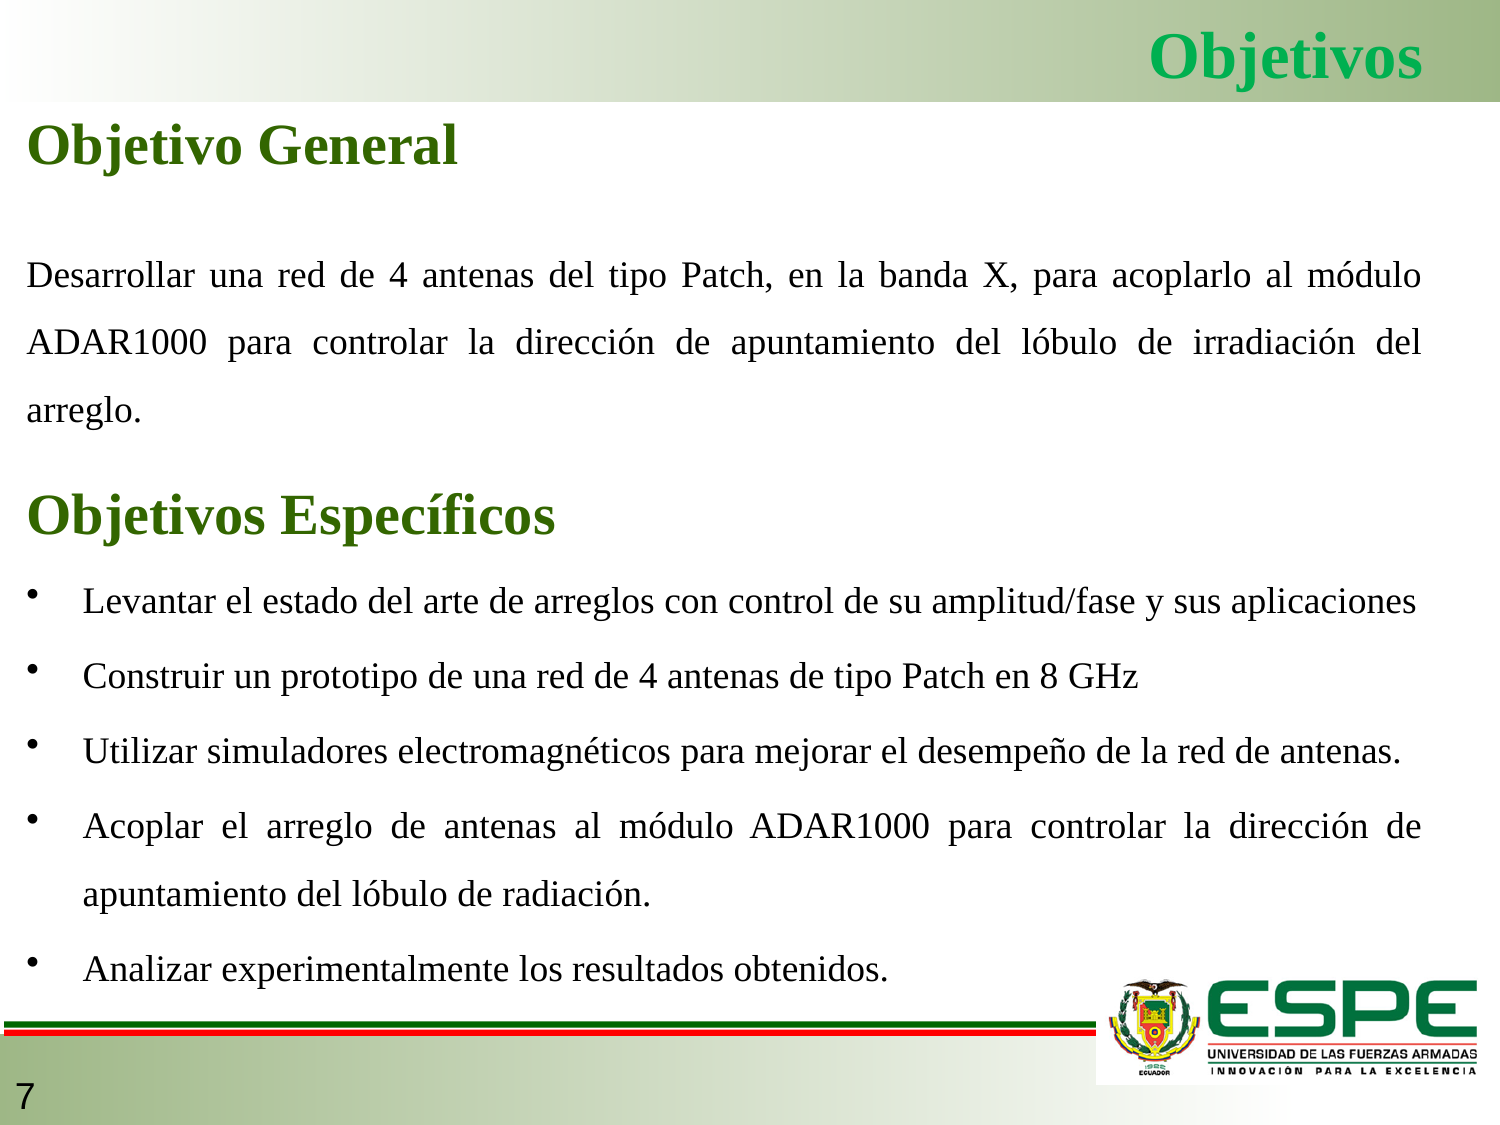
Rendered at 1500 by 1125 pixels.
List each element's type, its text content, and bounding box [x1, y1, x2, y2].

text_box 7 [0, 1064, 116, 1125]
picture [1096, 965, 1483, 1085]
title Objetivos [88, 4, 1439, 193]
list Objetivo General Desarrollar una red de 4 antenas del tipo Patch, en la banda X, para acoplarlo al módulo ADAR1000 para controlar la dirección de apuntamiento del lóbulo de irradiación del arreglo. Objetivos Específicos Levantar el estado del arte de arreglos con control de su amplitud/fase y sus aplicaciones Construir un prototipo de una red de 4 antenas de tipo Patch en 8 GHz Utilizar simuladores electromagnéticos para mejorar el desempeño de la red de antenas. Acoplar el arreglo de antenas al módulo ADAR1000 para controlar la dirección de apuntamiento del lóbulo de radiación. Analizar experimentalmente los resultados obtenidos. [11, 98, 1439, 827]
